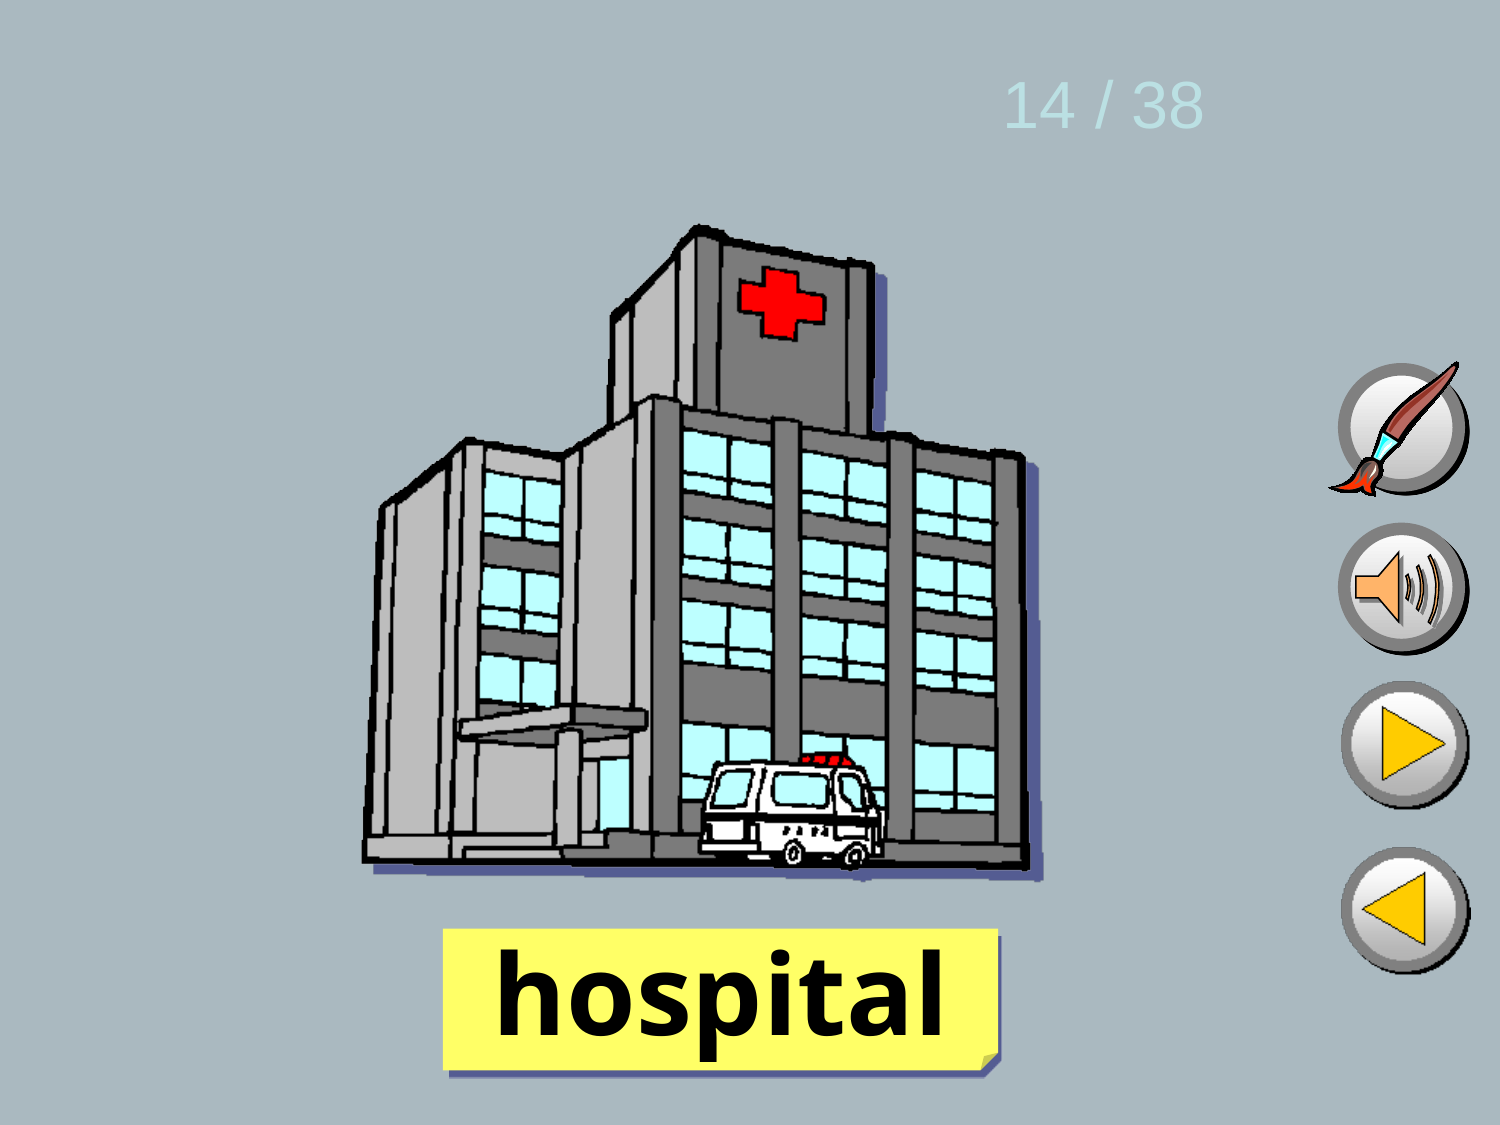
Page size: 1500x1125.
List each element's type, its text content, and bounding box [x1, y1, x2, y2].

text_box 14 / 38 [950, 54, 1258, 150]
picture [1340, 680, 1471, 811]
text_box hospital [442, 928, 999, 1071]
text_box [1328, 361, 1459, 497]
picture [359, 222, 1034, 875]
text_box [1343, 528, 1459, 646]
picture [1340, 845, 1471, 977]
